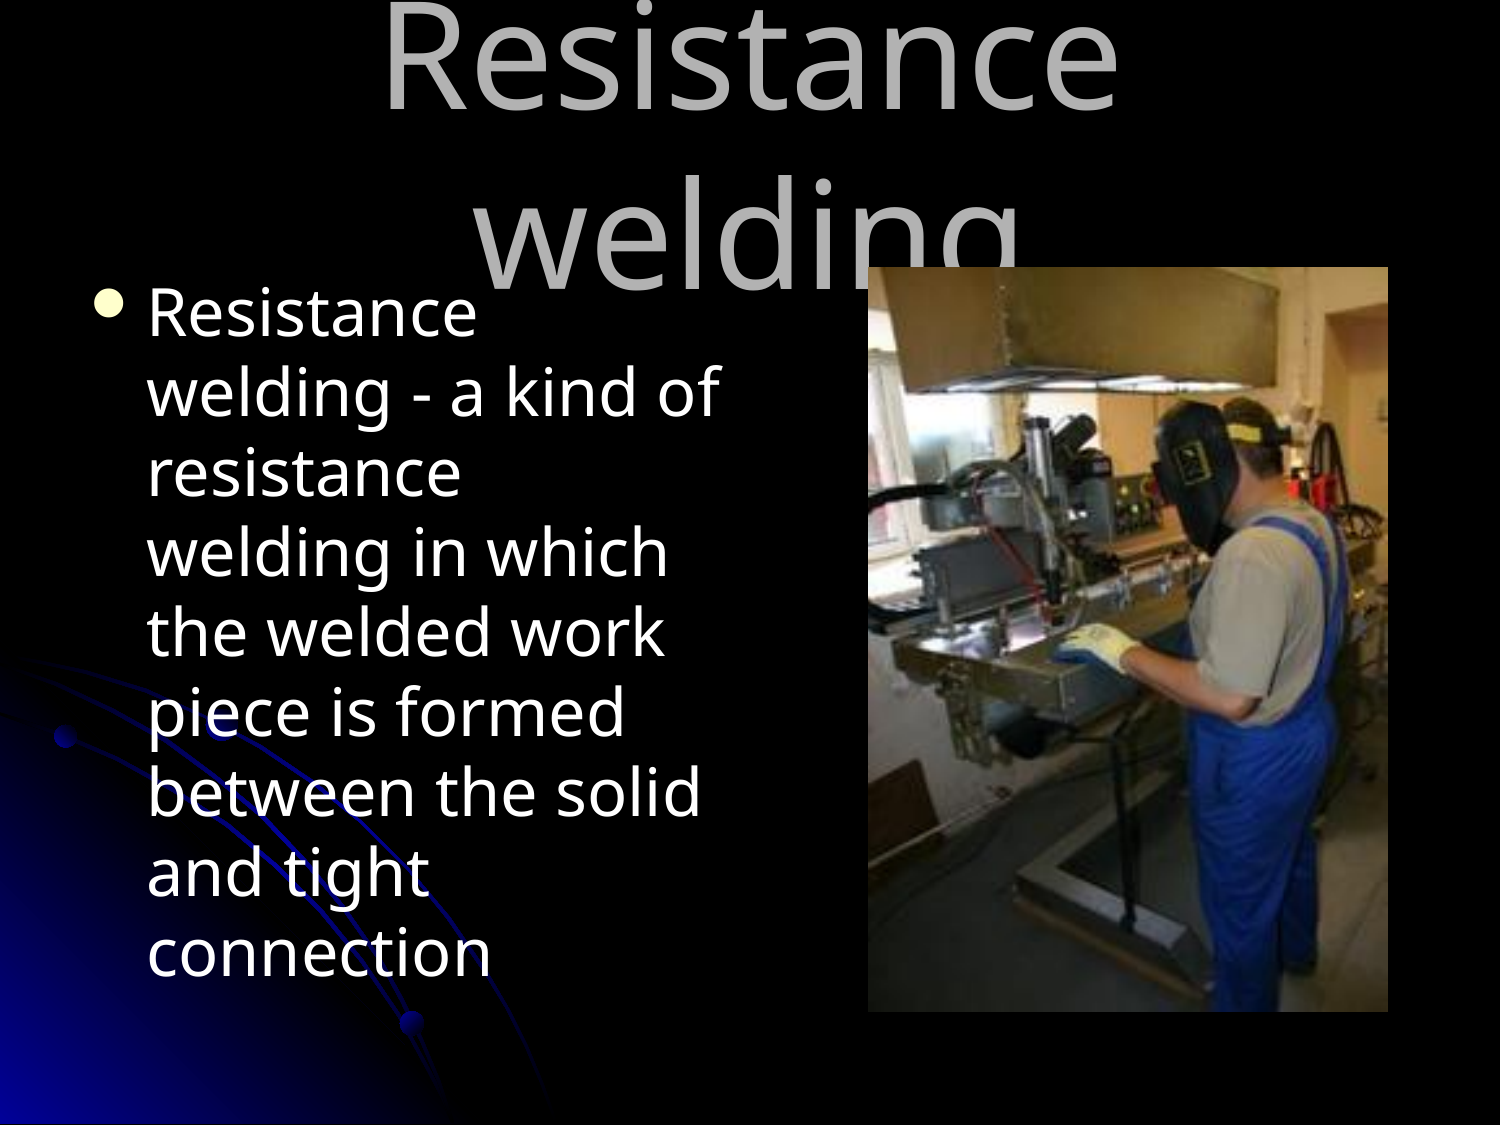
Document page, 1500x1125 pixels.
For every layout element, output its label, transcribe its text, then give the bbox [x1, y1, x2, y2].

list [867, 266, 1389, 1012]
list Resistance welding - a kind of resistance welding in which the welded work piece is formed between the solid and tight connection [74, 262, 738, 1006]
title Resistance welding [74, 45, 1426, 233]
